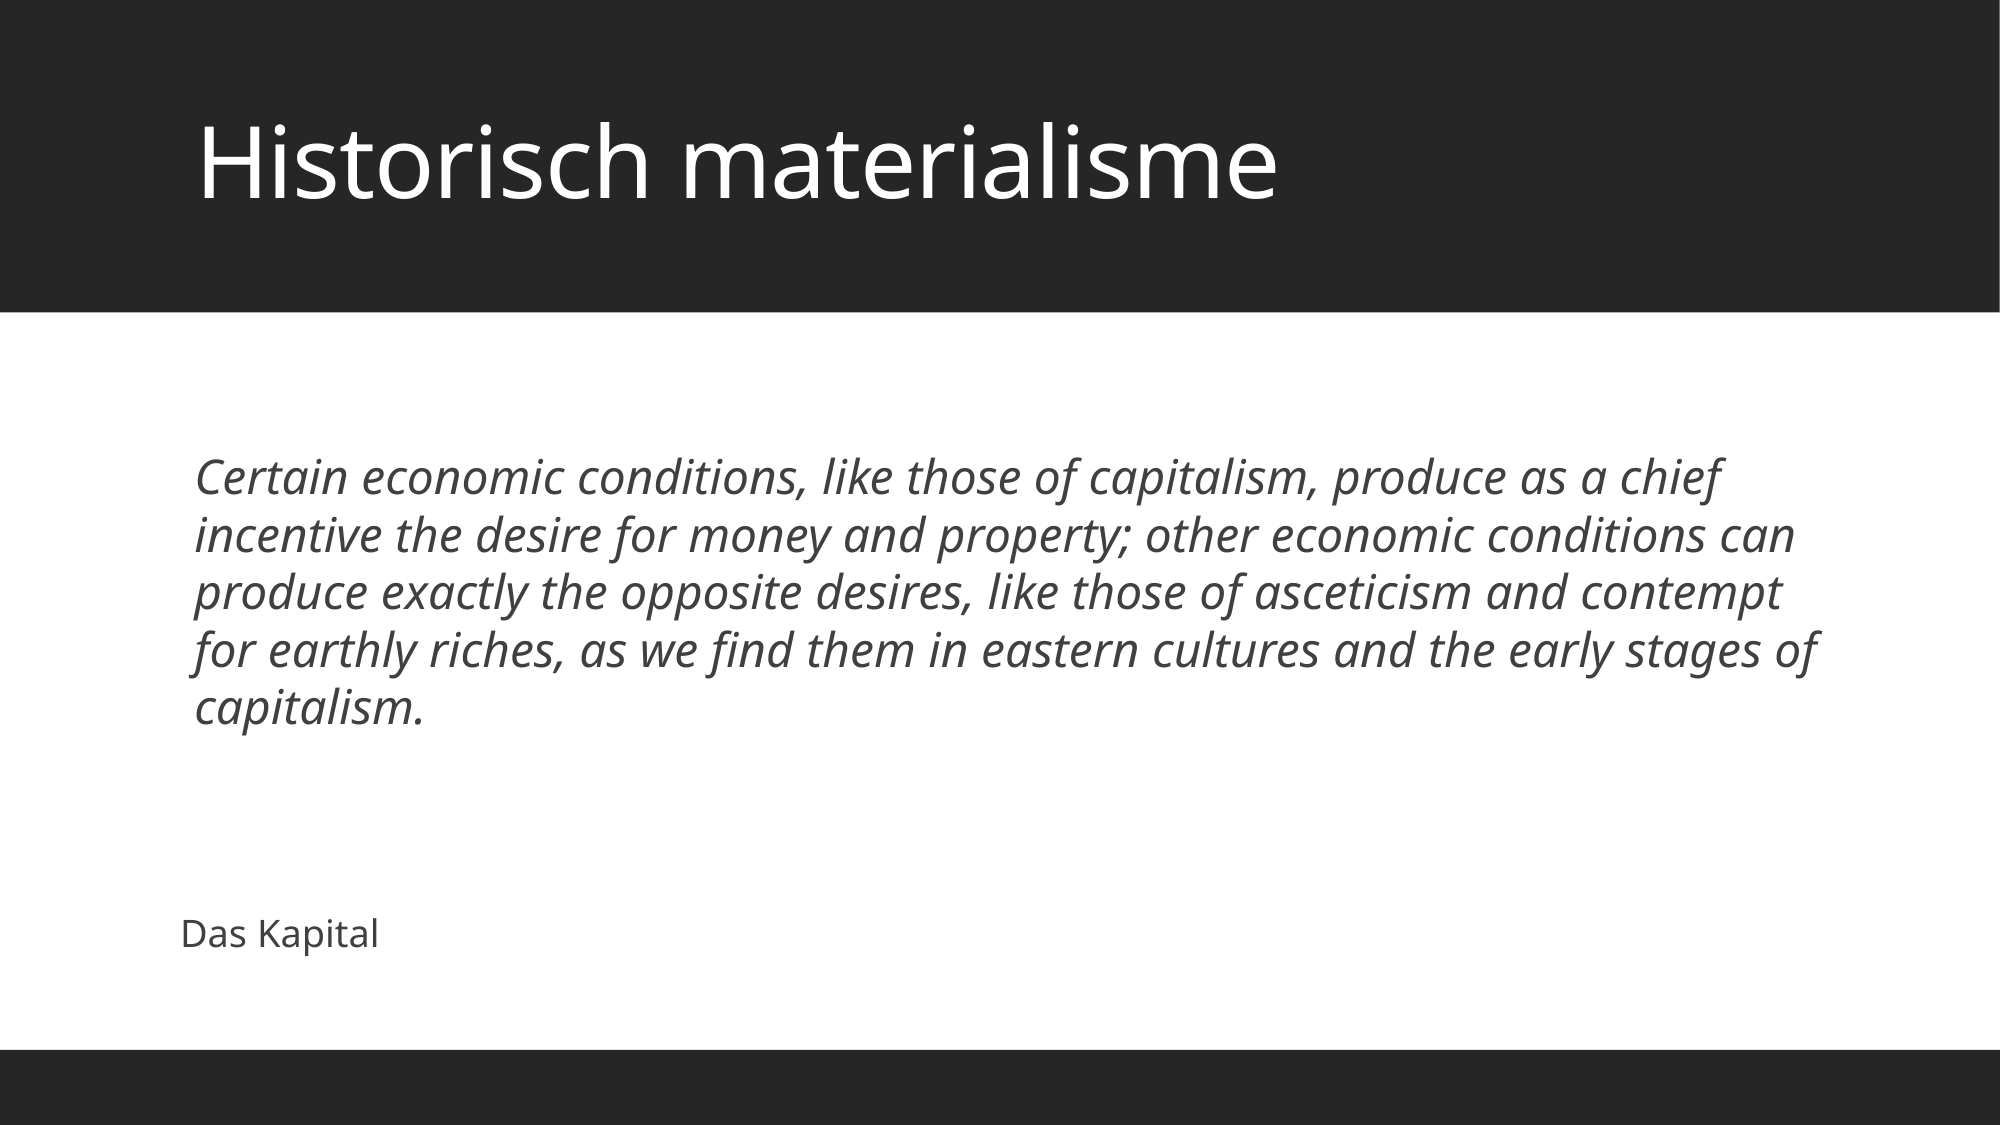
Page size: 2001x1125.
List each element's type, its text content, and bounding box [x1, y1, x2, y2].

list Certain economic conditions, like those of capitalism, produce as a chief incentive the desire for money and property; other economic conditions can produce exactly the opposite desires, like those of asceticism and contempt for earthly riches, as we find them in eastern cultures and the early stages of capitalism. Das Kapital [179, 438, 1830, 963]
text_box [0, 1049, 2000, 1125]
title Historisch materialisme [180, 47, 1830, 285]
text_box [0, 314, 2000, 1049]
text_box [0, 0, 2000, 314]
